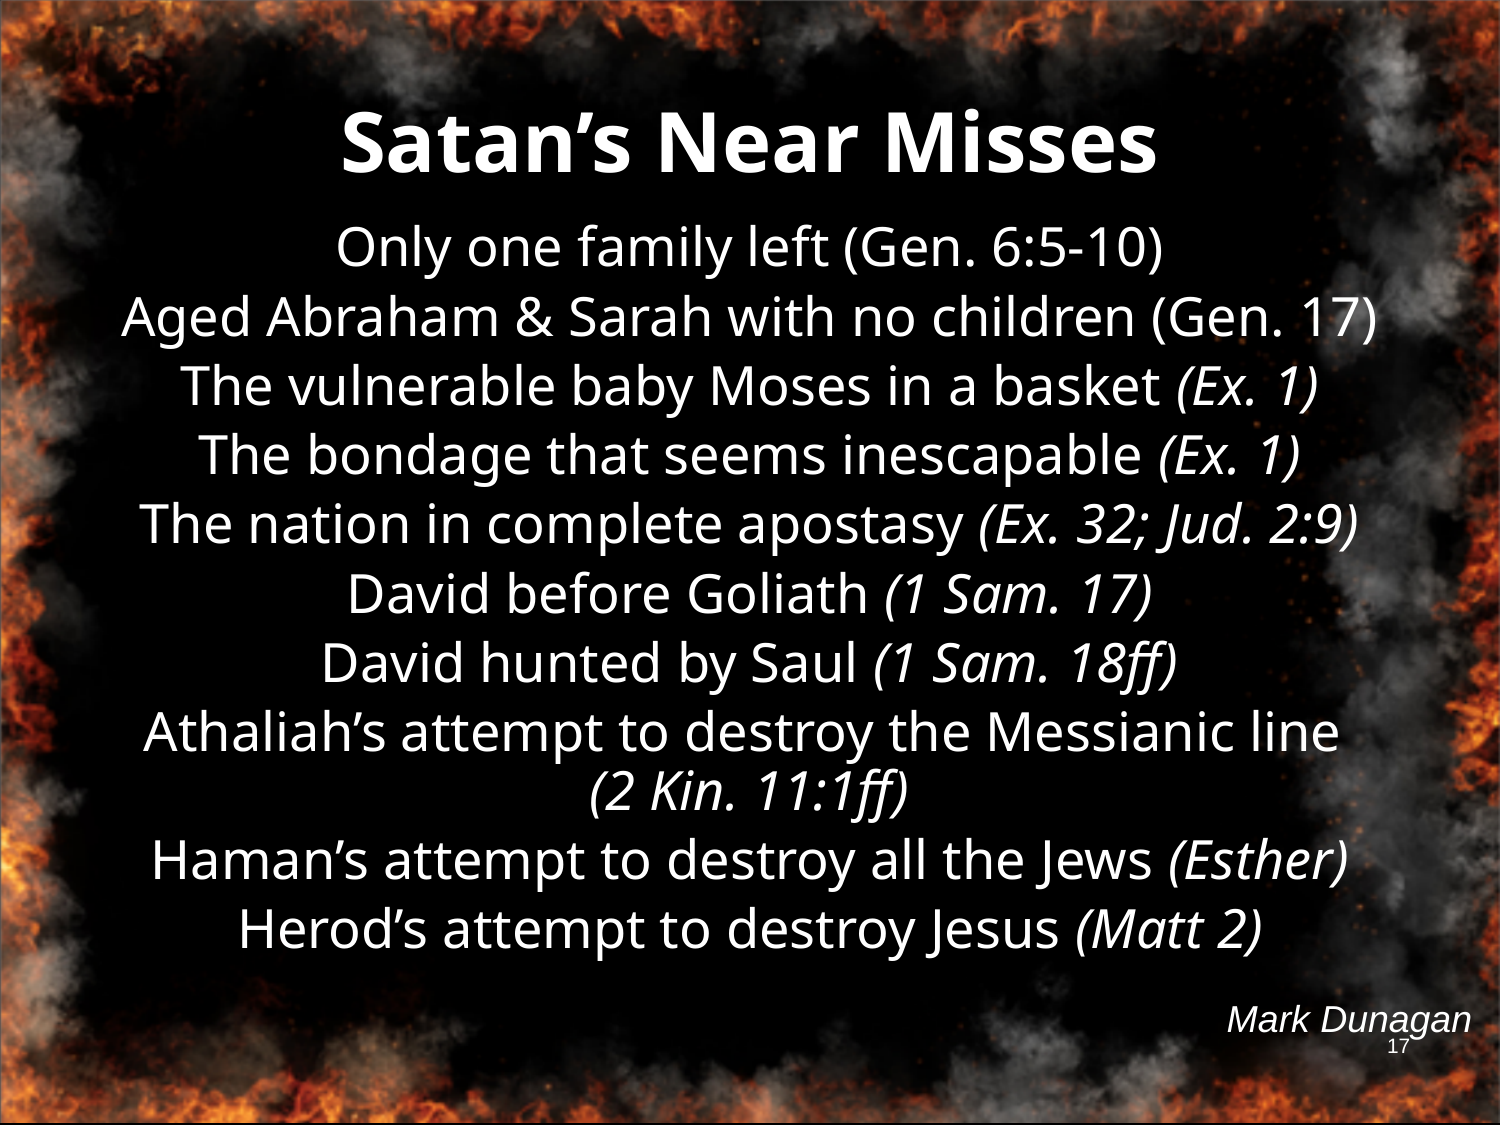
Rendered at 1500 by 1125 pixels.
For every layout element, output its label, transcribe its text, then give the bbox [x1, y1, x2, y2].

text_box Mark Dunagan [1211, 987, 1487, 1048]
title Satan’s Near Misses [75, 45, 1425, 212]
list Only one family left (Gen. 6:5-10) Aged Abraham & Sarah with no children (Gen. 17) The vulnerable baby Moses in a basket (Ex. 1) The bondage that seems inescapable (Ex. 1) The nation in complete apostasy (Ex. 32; Jud. 2:9) David before Goliath (1 Sam. 17) David hunted by Saul (1 Sam. 18ff) Athaliah’s attempt to destroy the Messianic line (2 Kin. 11:1ff) Haman’s attempt to destroy all the Jews (Esther) Herod’s attempt to destroy Jesus (Matt 2) [75, 212, 1425, 956]
slide_number 17 [1074, 1025, 1425, 1100]
picture [2, 1, 1499, 1123]
